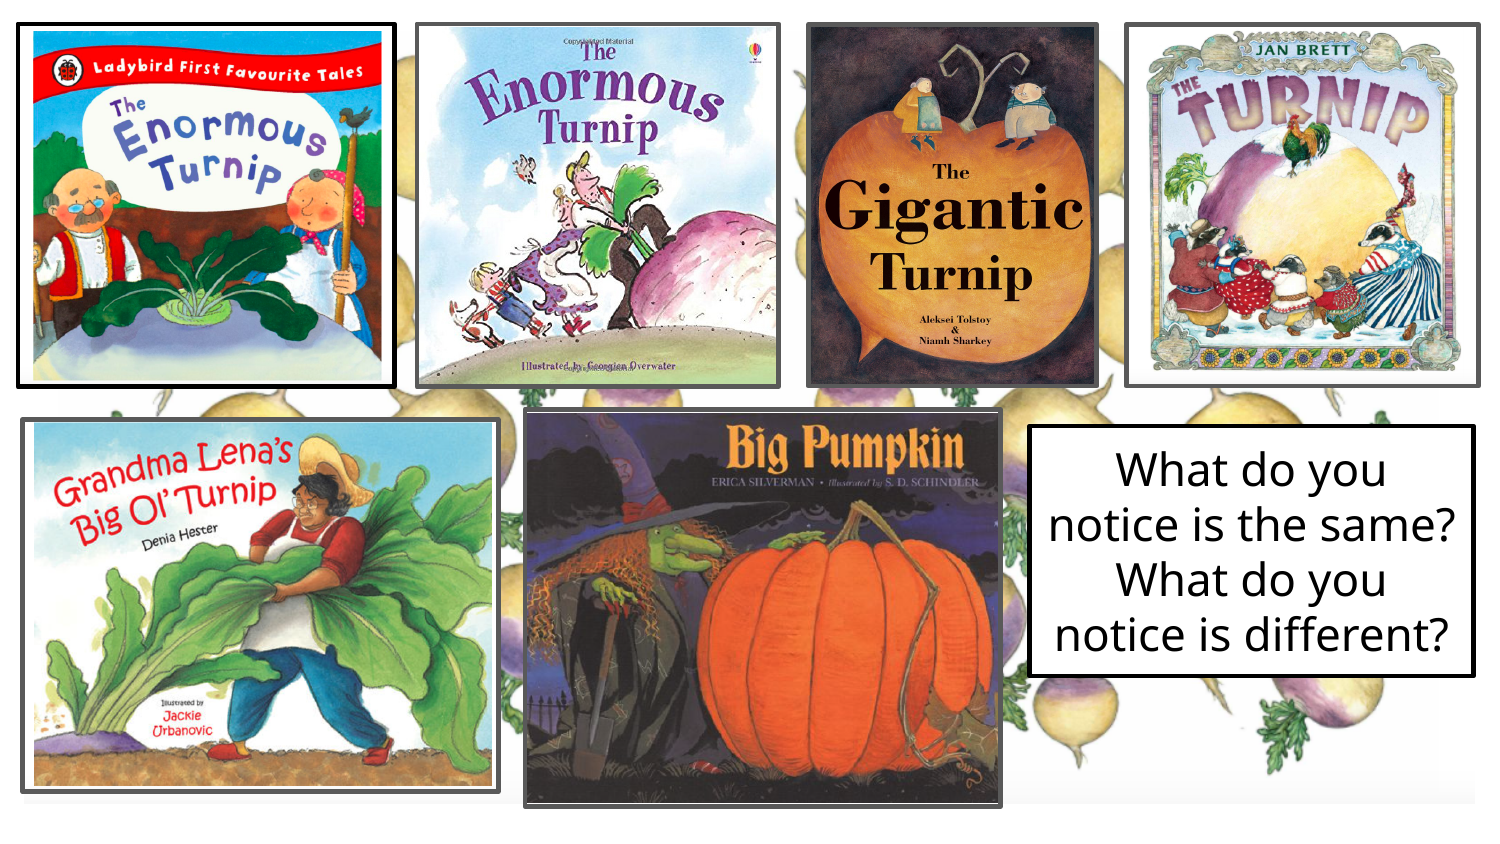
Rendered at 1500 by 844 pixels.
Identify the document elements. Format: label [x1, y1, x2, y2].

picture [19, 24, 1477, 805]
